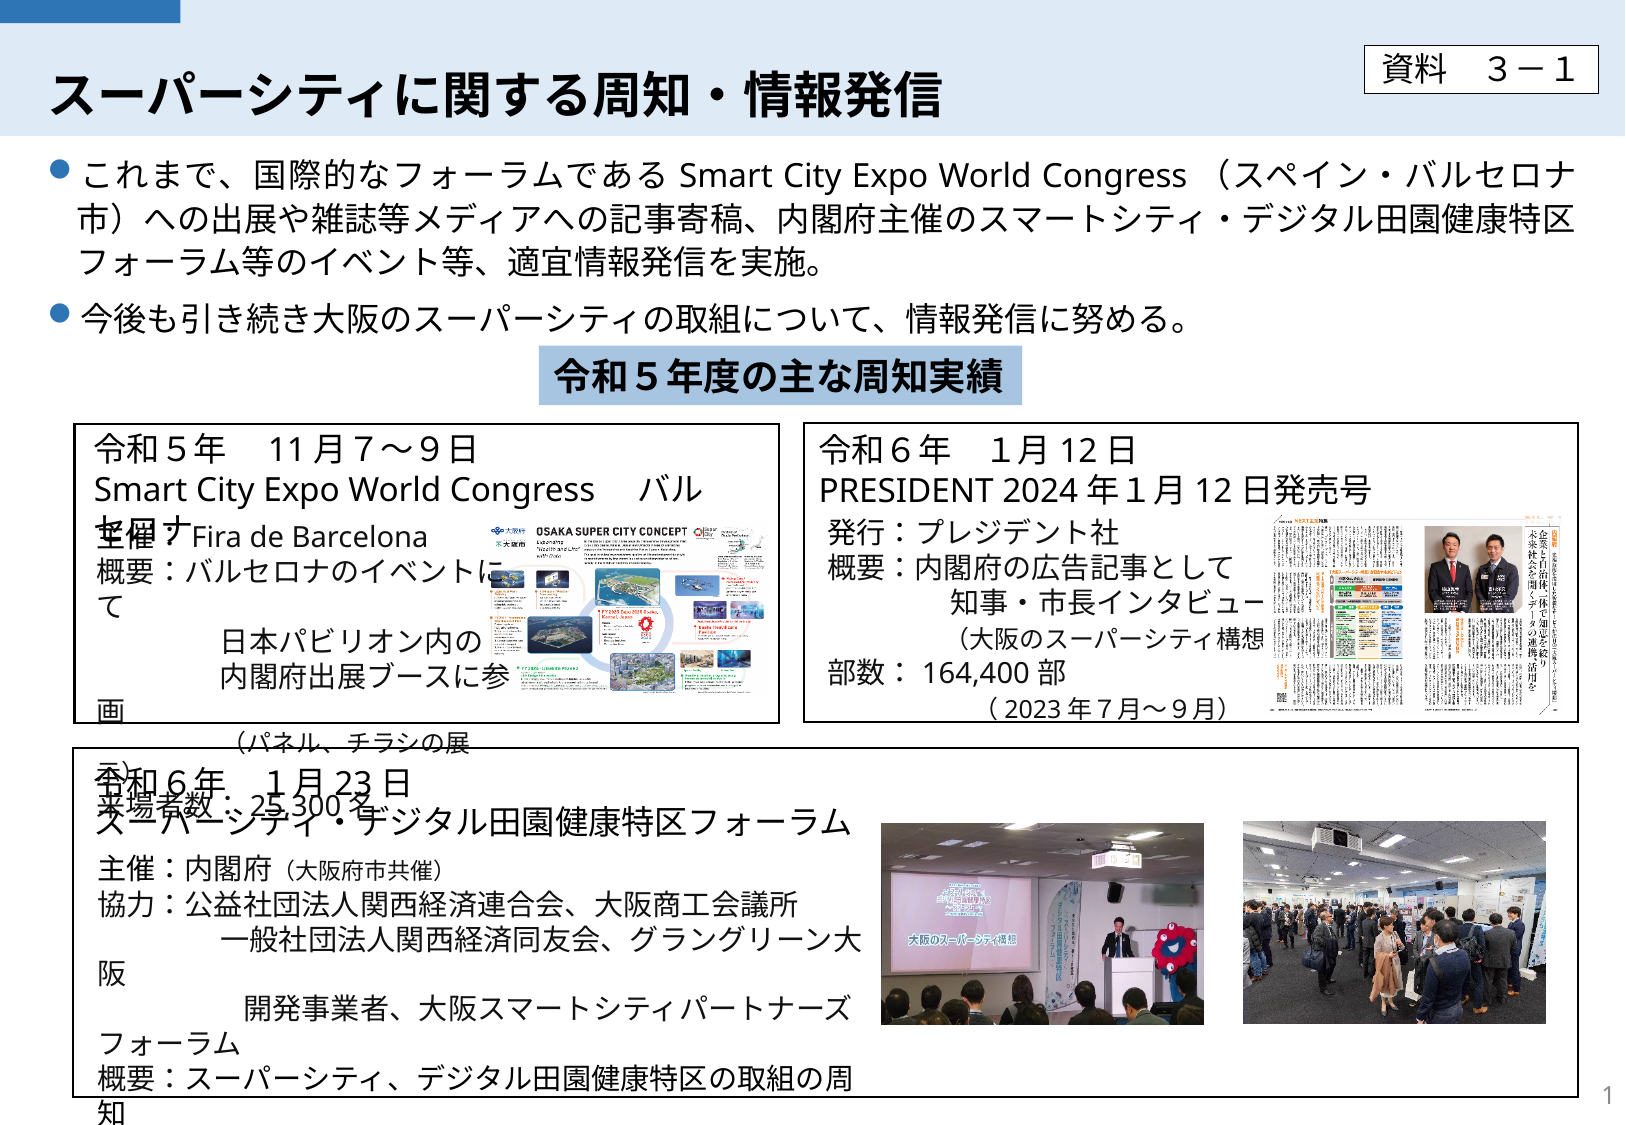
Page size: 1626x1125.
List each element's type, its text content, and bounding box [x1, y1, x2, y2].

title スーパーシティに関する周知・情報発信 [0, 0, 1625, 137]
list [0, 0, 181, 24]
text_box [534, 747, 1579, 1098]
text_box 主催：Fira de Barcelona 概要：バルセロナのイベントにて 日本パビリオン内の 内閣府出展ブースに参画 （パネル、チラシの展示） 来場者数：25,300名 [81, 510, 534, 830]
picture [881, 823, 1204, 1025]
text_box [803, 517, 812, 723]
text_box 資料 ３－１ [1364, 45, 1599, 94]
text_box [534, 423, 780, 724]
text_box [73, 423, 81, 724]
picture [1243, 821, 1546, 1024]
text_box [72, 747, 82, 1098]
text_box 令和５年度の主な周知実績 [538, 389, 1023, 406]
text_box 発行：プレジデント社 概要：内閣府の広告記事として 知事・市長インタビューを掲載 （大阪のスーパーシティ構想の概要） 部数：164,400部 （2023年７月～９月） [812, 506, 1543, 732]
text_box 令和６年 １月12日 PRESIDENT 2024年１月12日発売号 [803, 422, 1464, 517]
text_box 主催：内閣府（大阪府市共催） 協力：公益社団法人関西経済連合会、大阪商工会議所 一般社団法人関西経済同友会、グラングリーン大阪 開発事業者、大阪スマートシティパートナーズフォーラム 概要：スーパーシティ、デジタル田園健康特区の取組の周知 （経済界、各企業の皆様のご協力により講演、ブース展示を実施） 参加者数：500名 [82, 843, 882, 1125]
text_box [1464, 422, 1579, 723]
picture [488, 521, 770, 696]
picture [1263, 515, 1563, 715]
text_box これまで、国際的なフォーラムであるSmart City Expo World Congress（スペイン・バルセロナ市）への出展や雑誌等メディアへの記事寄稿、内閣府主催のスマートシティ・デジタル田園健康特区フォーラム等のイベント等、適宜情報発信を実施。 今後も引き続き大阪のスーパーシティの取組について、情報発信に努める。 [47, 149, 1578, 389]
text_box 令和６年 １月23日 スーパーシティ・デジタル田園健康特区フォーラム [78, 754, 1496, 849]
slide_number 1 [1275, 1087, 1625, 1106]
text_box 令和５年 11月７～９日 Smart City Expo World Congress バルセロナ [79, 421, 749, 596]
